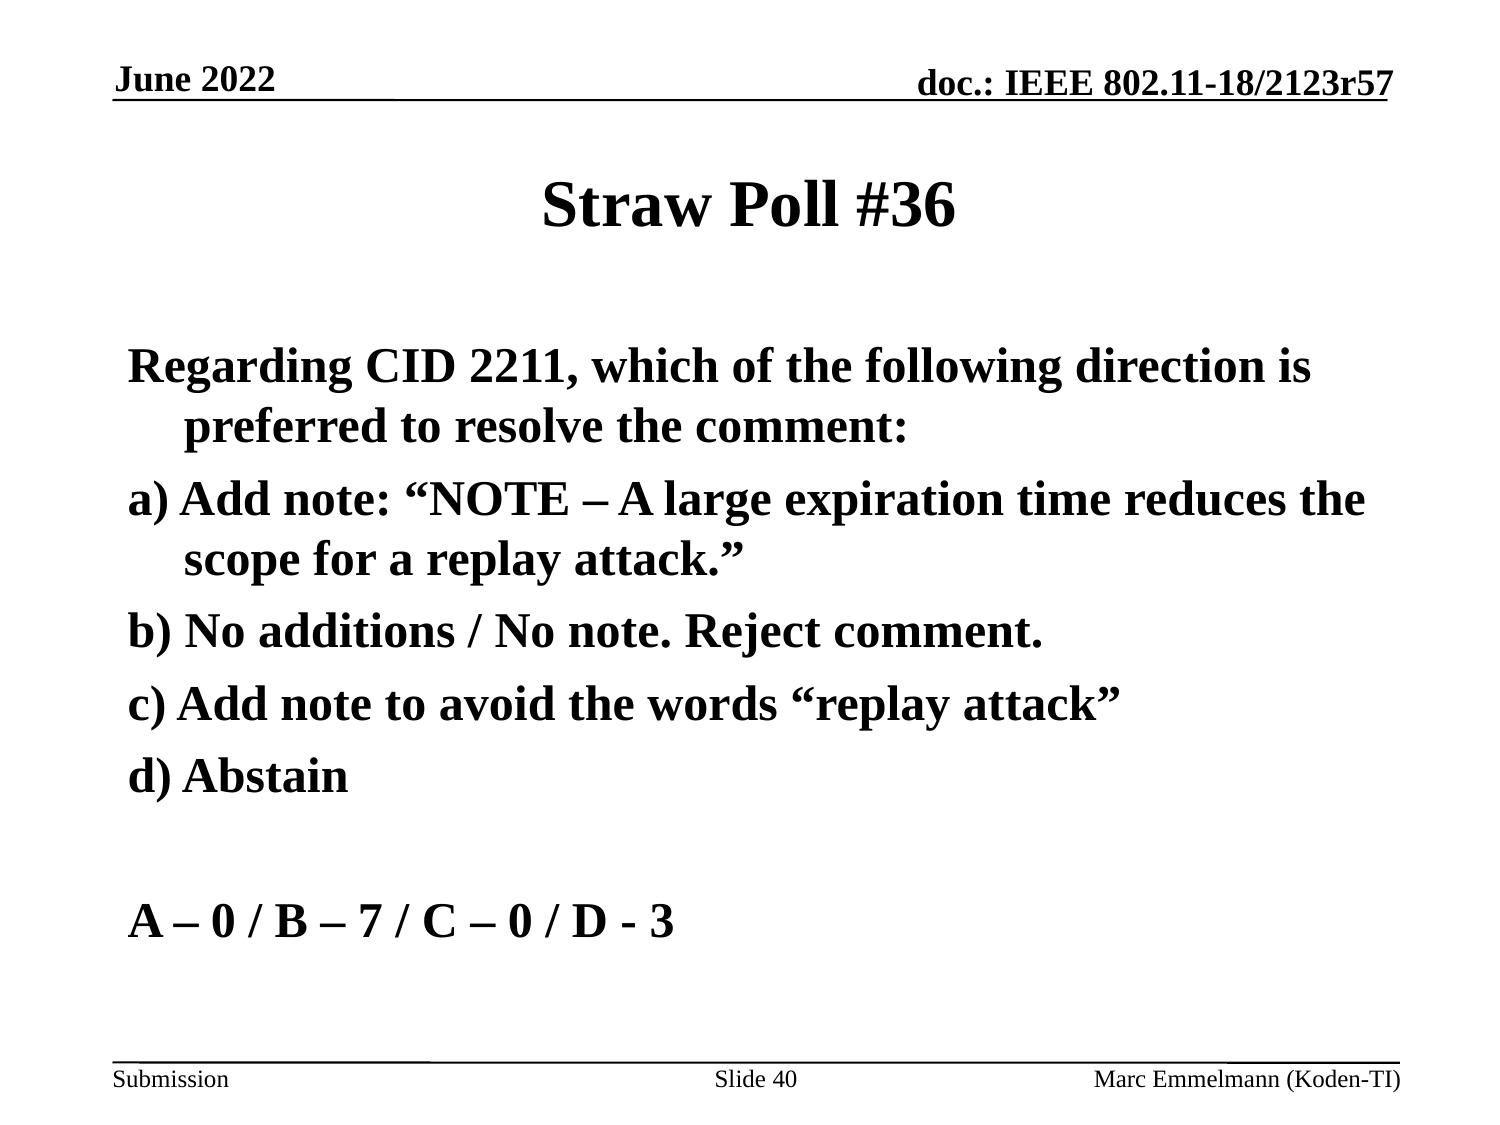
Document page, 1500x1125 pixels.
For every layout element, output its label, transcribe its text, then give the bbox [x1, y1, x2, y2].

title Straw Poll #36 [112, 112, 1388, 288]
list Regarding CID 2211, which of the following direction is preferred to resolve the comment: a) Add note: “NOTE – A large expiration time reduces the scope for a replay attack.” b) No additions / No note. Reject comment. c) Add note to avoid the words “replay attack” d) Abstain A – 0 / B – 7 / C – 0 / D - 3 [112, 324, 1388, 1000]
footer Marc Emmelmann (Koden-TI) [878, 1061, 1402, 1093]
slide_number Slide 40 [712, 1061, 800, 1123]
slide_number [114, 54, 423, 100]
